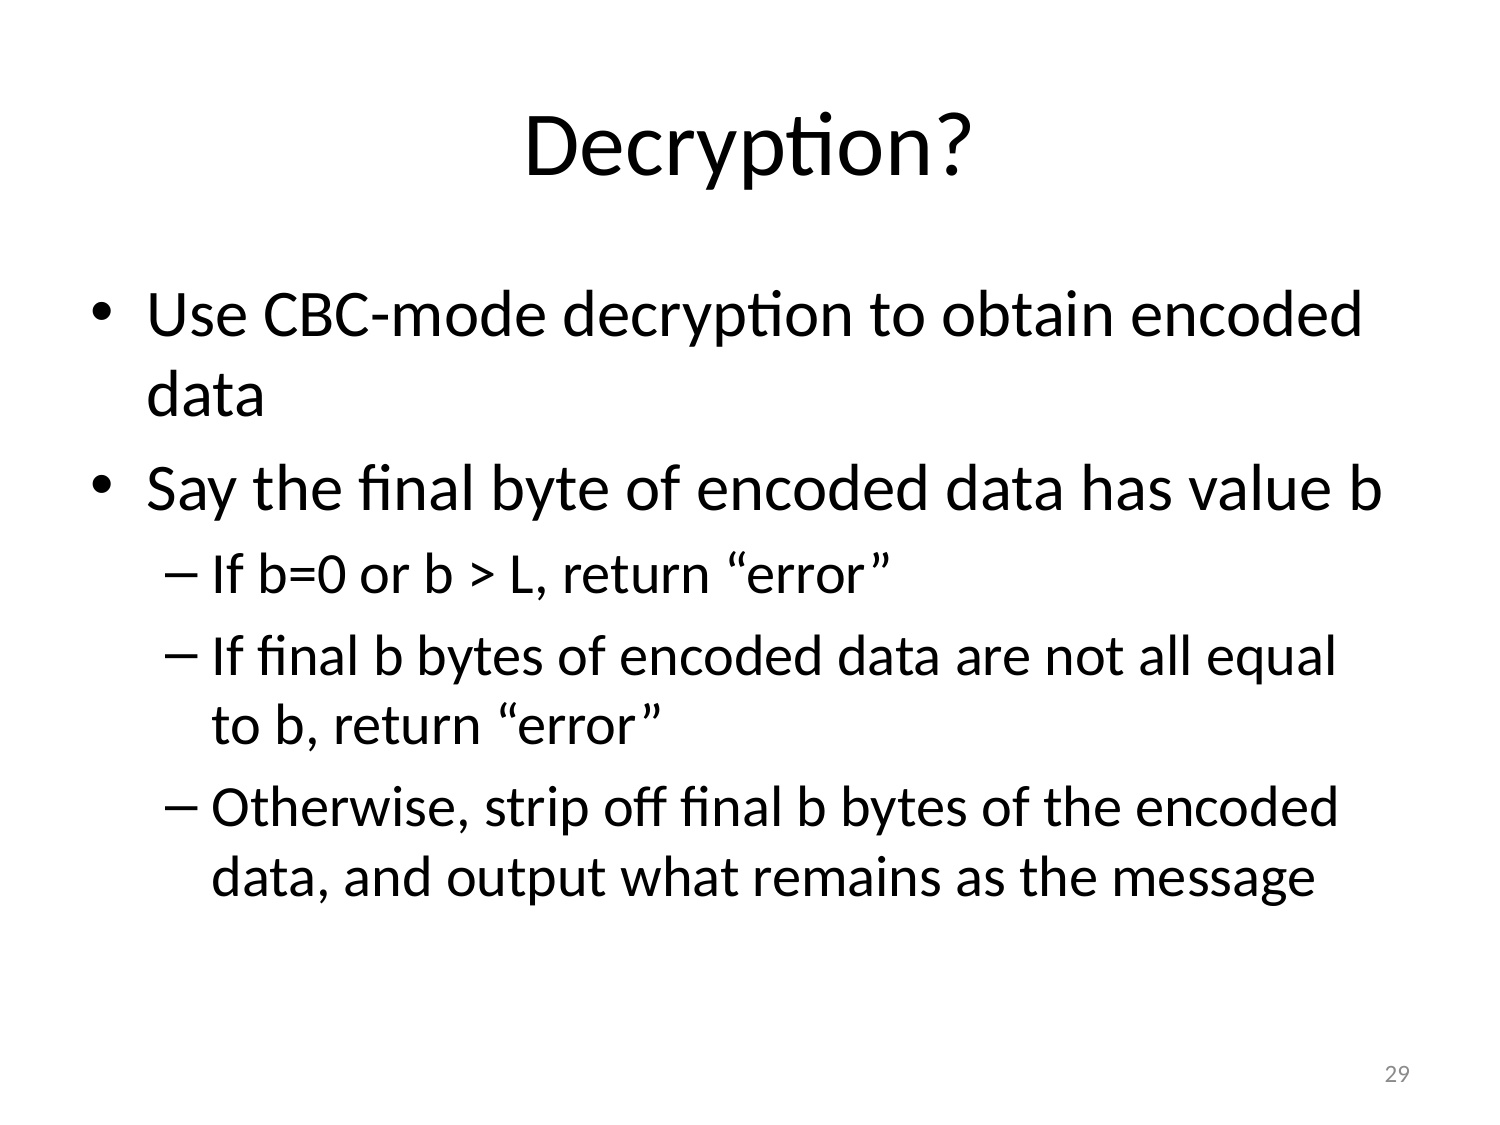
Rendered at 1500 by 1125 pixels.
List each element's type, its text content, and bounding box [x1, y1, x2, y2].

slide_number 29 [1074, 1042, 1425, 1103]
list Use CBC-mode decryption to obtain encoded data Say the final byte of encoded data has value b If b=0 or b > L, return “error” If final b bytes of encoded data are not all equal to b, return “error” Otherwise, strip off final b bytes of the encoded data, and output what remains as the message [75, 262, 1425, 1005]
title Decryption? [75, 45, 1425, 233]
